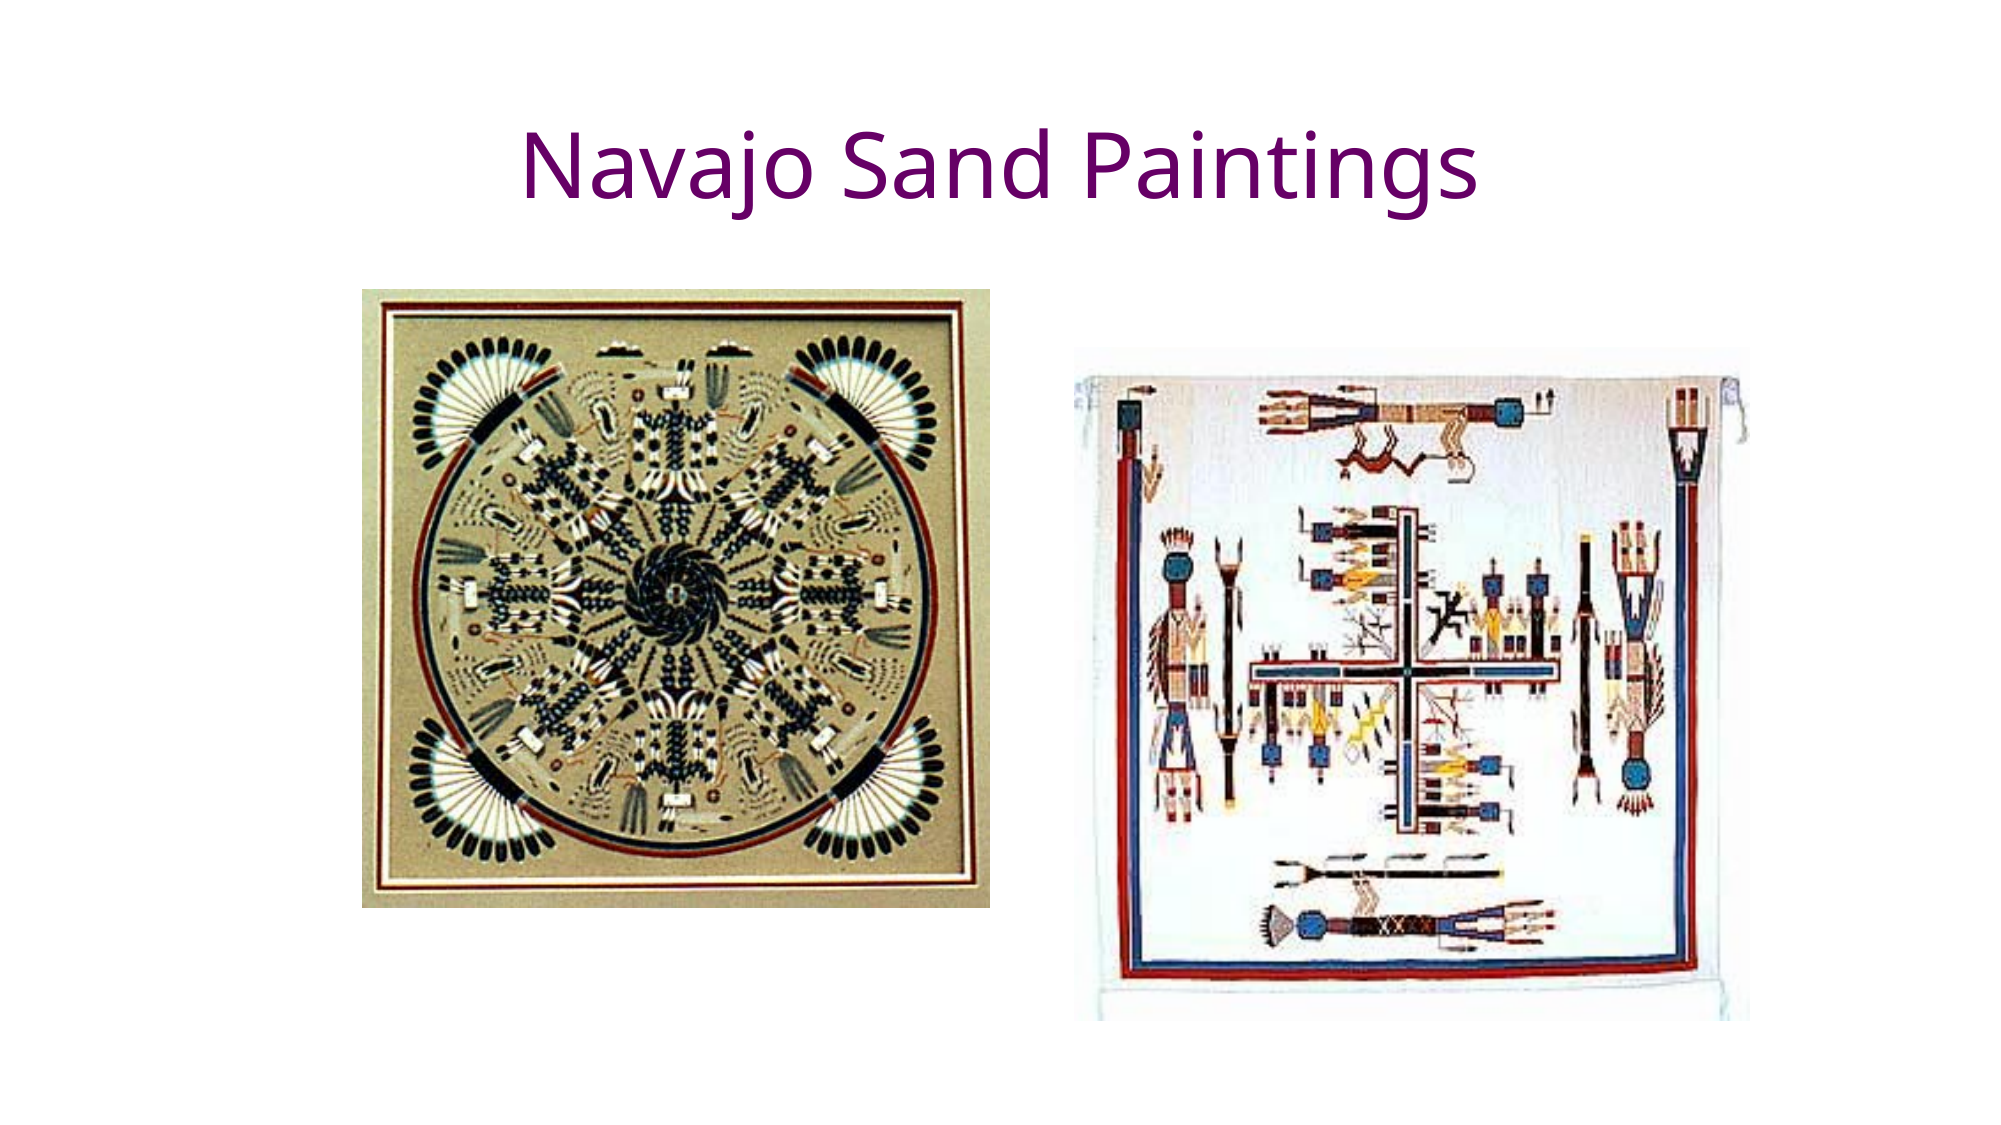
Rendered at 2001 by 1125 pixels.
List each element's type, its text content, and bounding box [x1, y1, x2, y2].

title Navajo Sand Paintings [137, 59, 1863, 278]
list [362, 289, 990, 908]
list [1074, 347, 1750, 1021]
